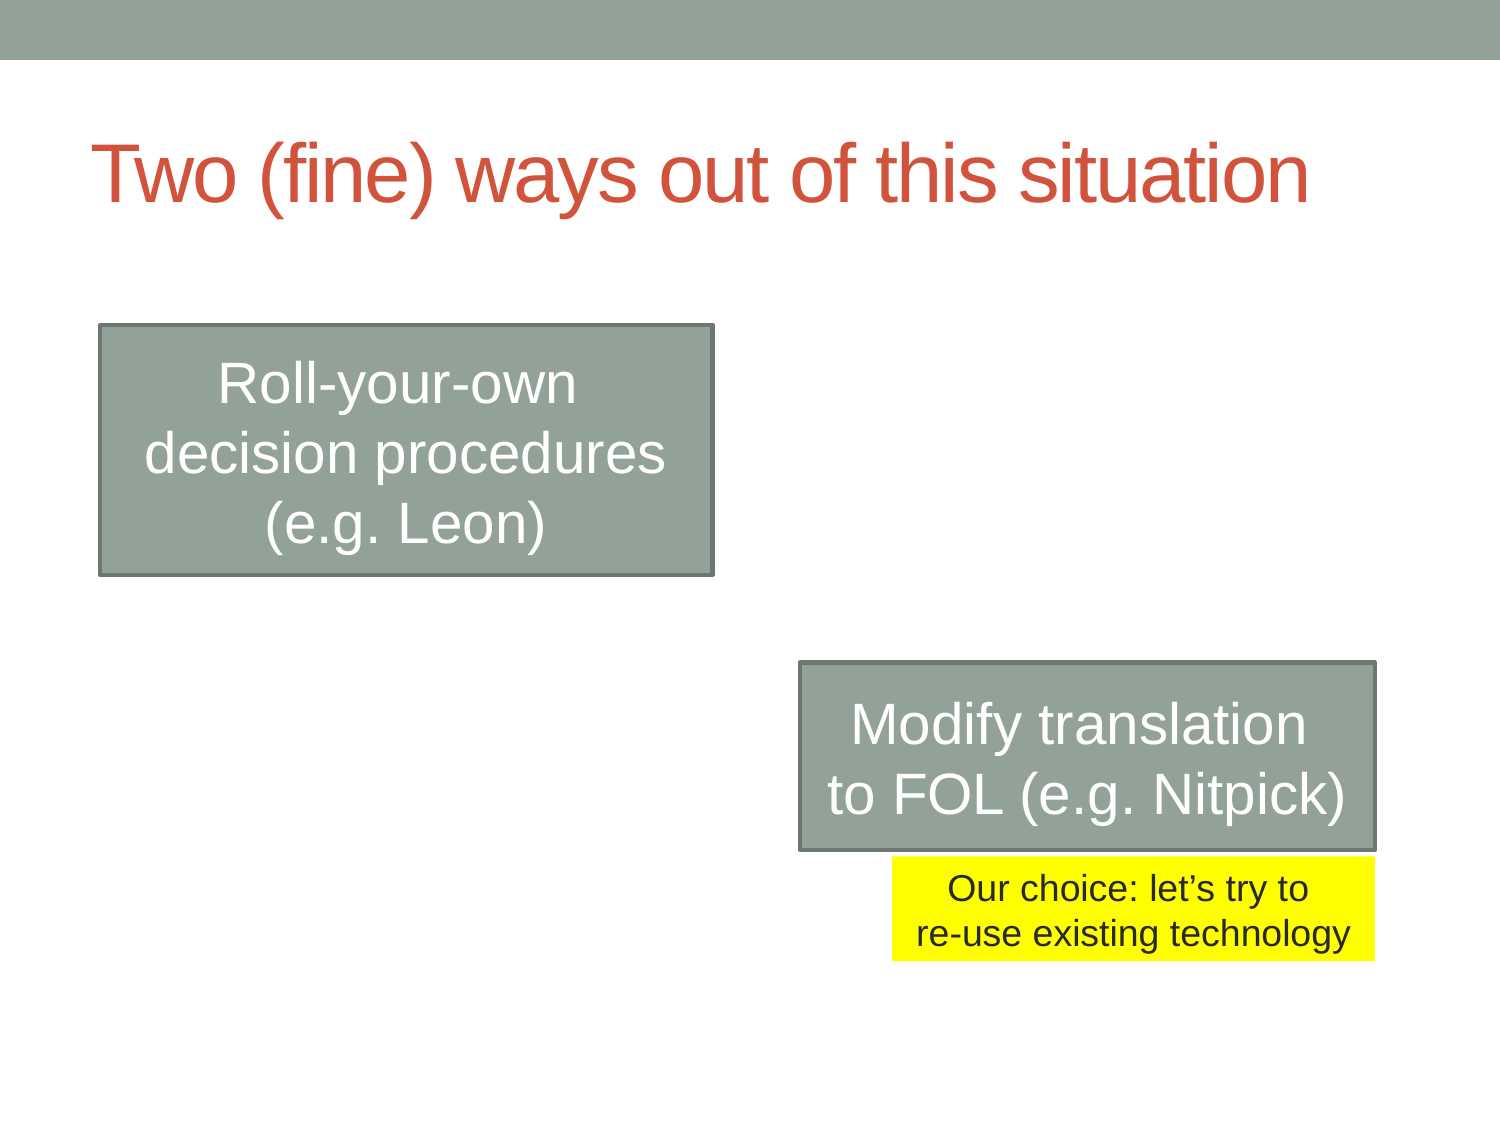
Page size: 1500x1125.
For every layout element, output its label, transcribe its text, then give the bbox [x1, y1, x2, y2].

text_box Our choice: let’s try to re-use existing technology [892, 856, 1375, 962]
text_box Modify translation to FOL (e.g. Nitpick) [798, 660, 1377, 852]
title Two (fine) ways out of this situation [75, 87, 1425, 250]
text_box Roll-your-own decision procedures (e.g. Leon) [98, 323, 715, 577]
